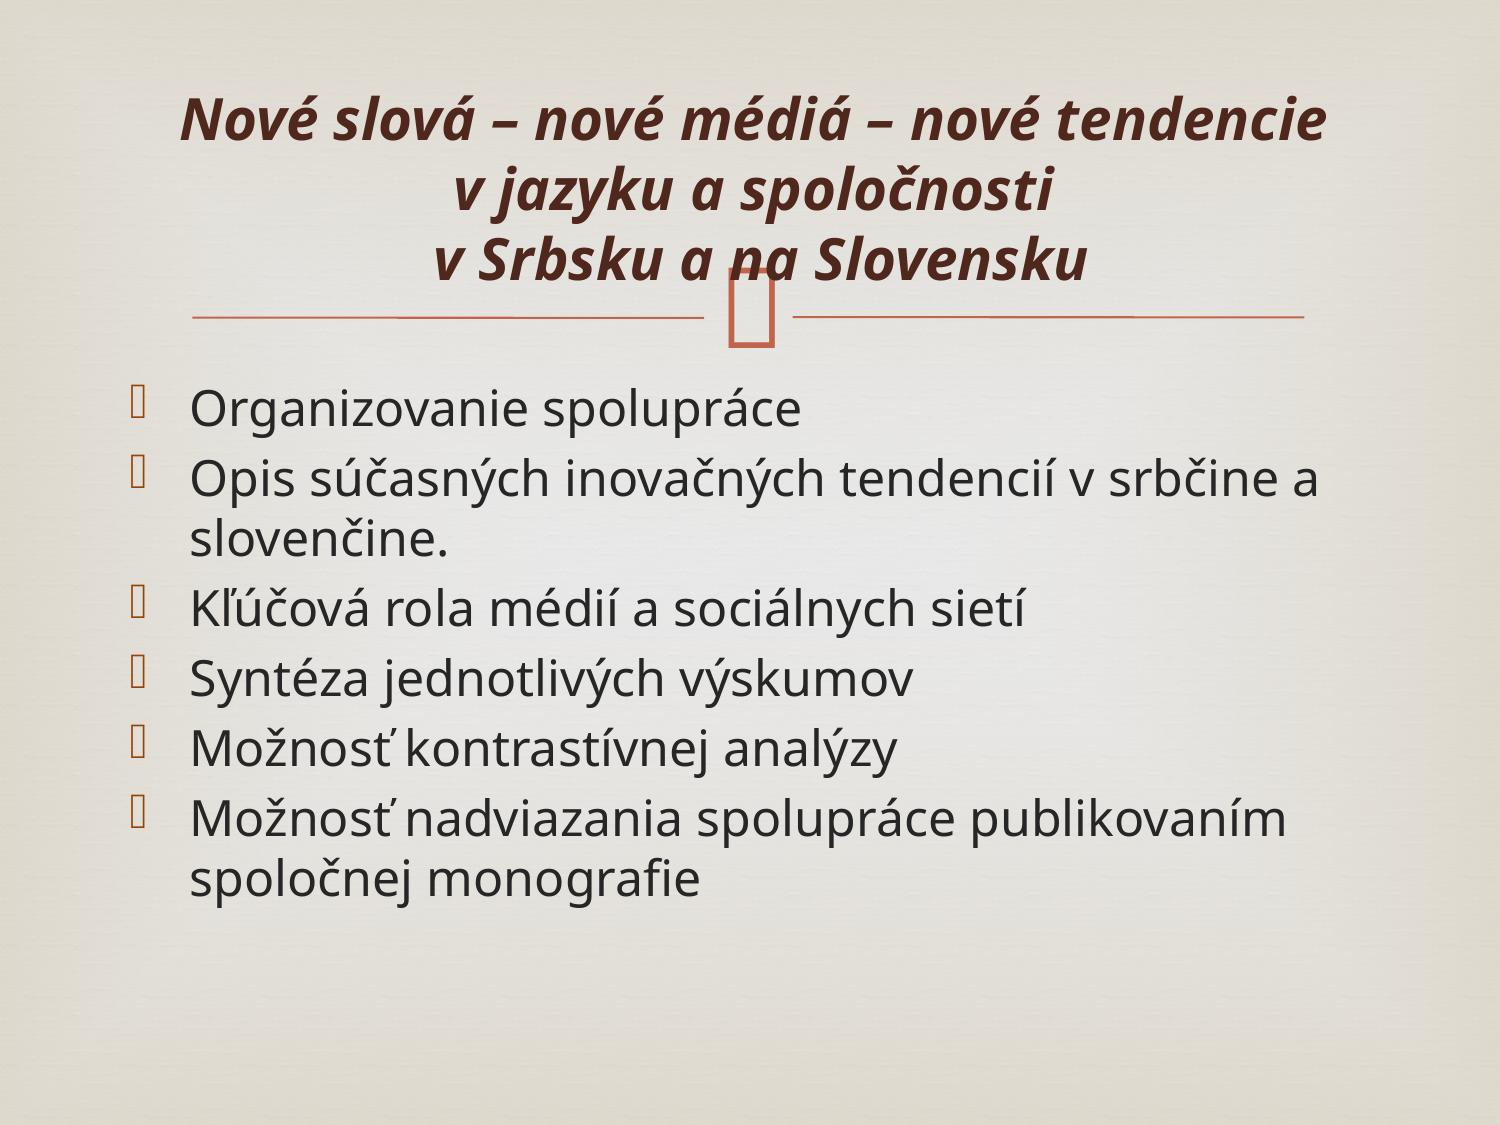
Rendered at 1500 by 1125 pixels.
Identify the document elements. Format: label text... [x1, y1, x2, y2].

list Organizovanie spolupráce Opis súčasných inovačných tendencií v srbčine a slovenčine. Kľúčová rola médií a sociálnych sietí Syntéza jednotlivých výskumov Možnosť kontrastívnej analýzy Možnosť nadviazania spolupráce publikovaním spoločnej monografie [114, 368, 1386, 1005]
title Nové slová – nové médiá – nové tendencie v jazyku a spoločnosti v Srbsku a na Slovensku [137, 62, 1386, 313]
